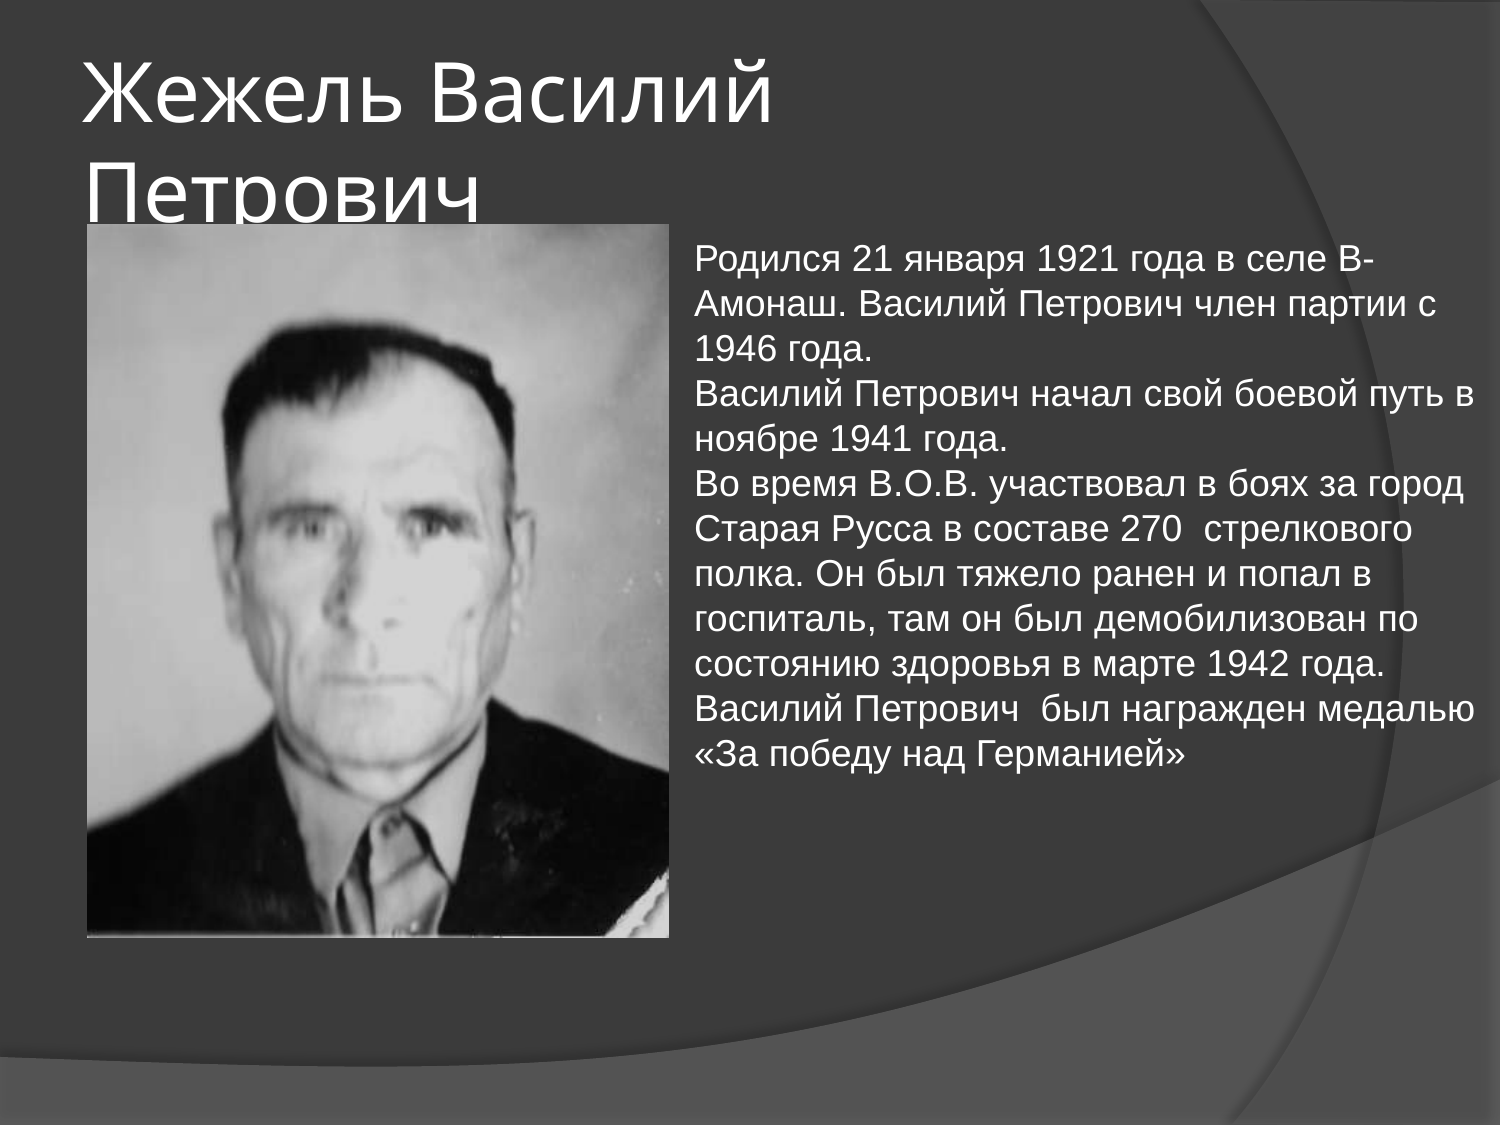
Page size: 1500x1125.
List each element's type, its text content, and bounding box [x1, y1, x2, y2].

title Жежель Василий Петрович [75, 45, 1300, 233]
text_box Родился 21 января 1921 года в селе В-Амонаш. Василий Петрович член партии с 1946 года. Василий Петрович начал свой боевой путь в ноябре 1941 года. Во время В.О.В. участвовал в боях за город Старая Русса в составе 270 стрелкового полка. Он был тяжело ранен и попал в госпиталь, там он был демобилизован по состоянию здоровья в марте 1942 года. Василий Петрович был награжден медалью «За победу над Германией» [681, 226, 1500, 781]
picture [87, 224, 670, 938]
